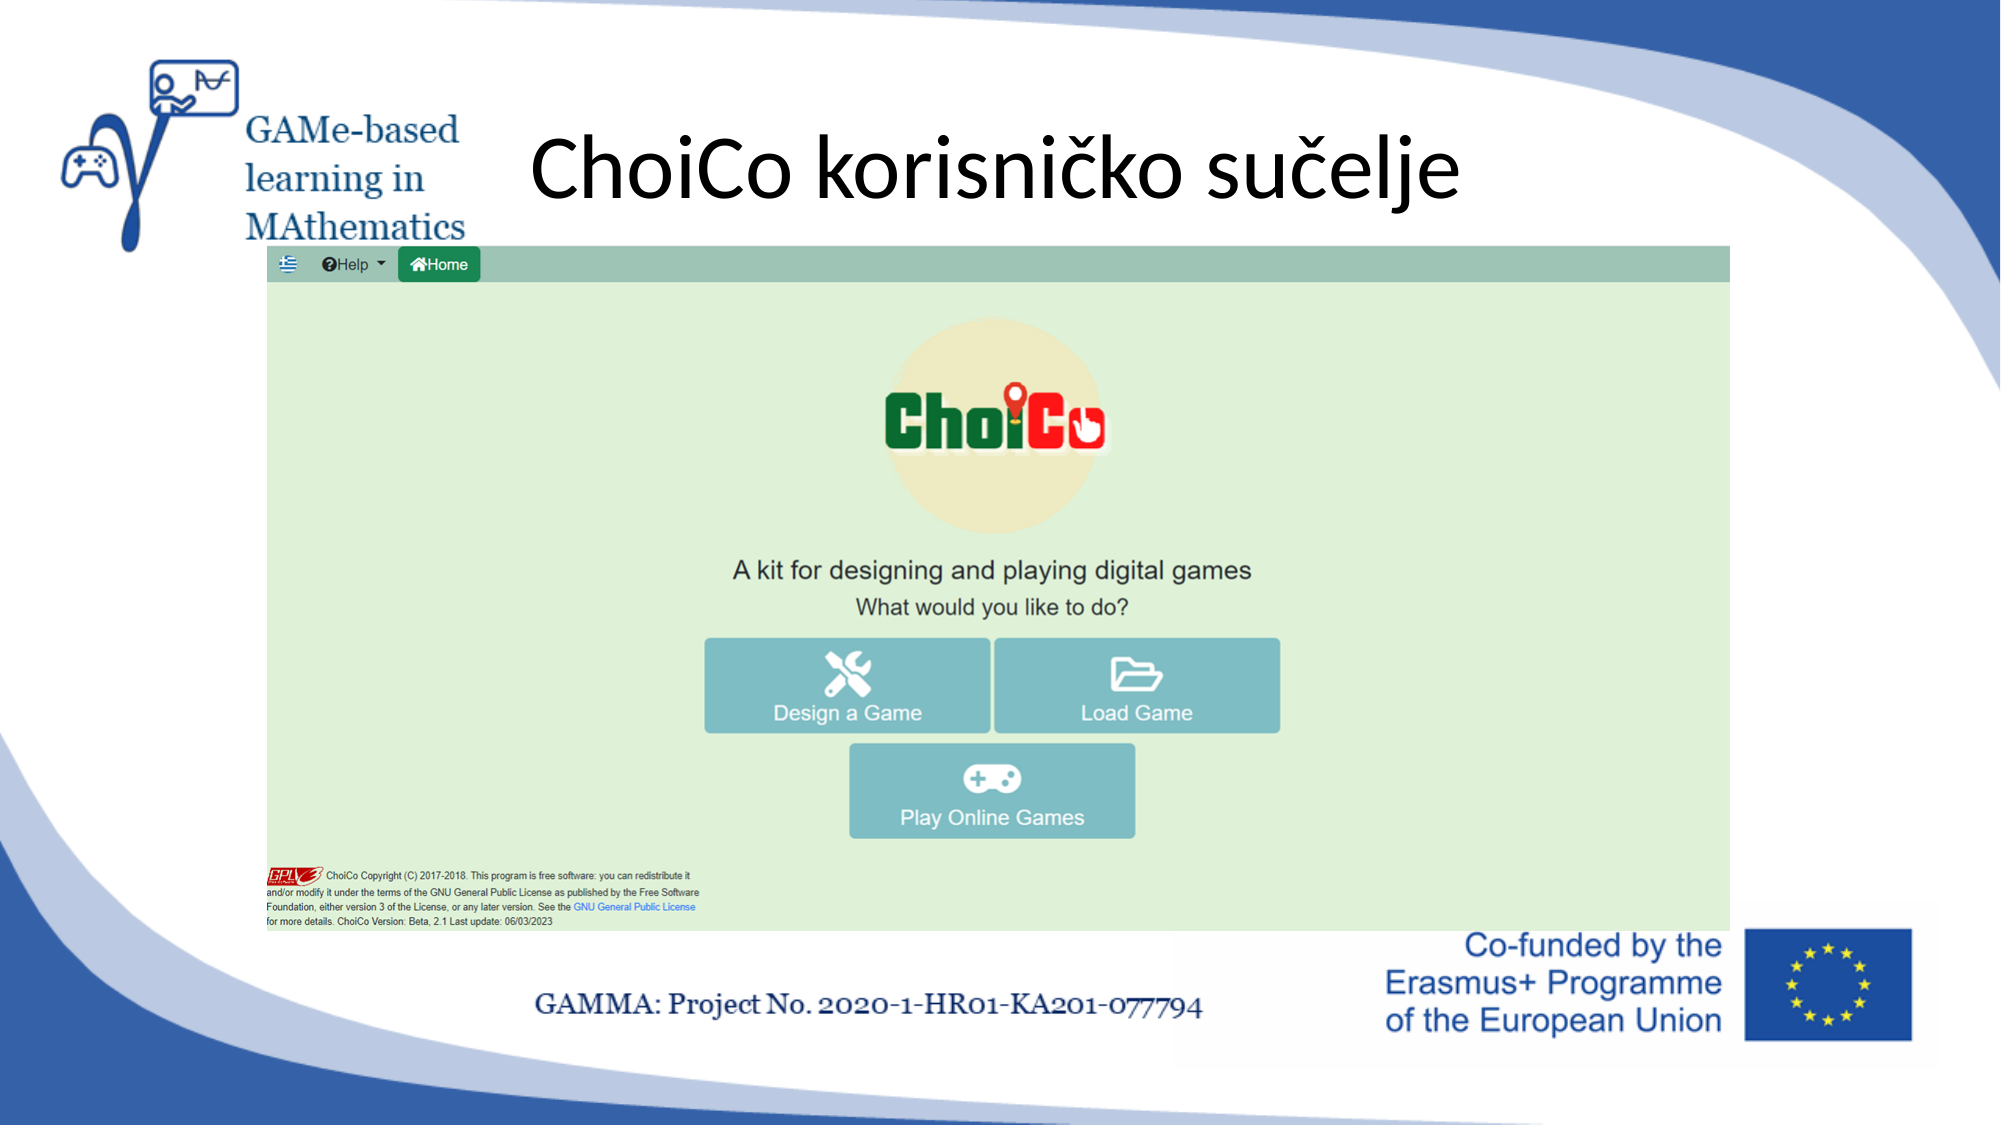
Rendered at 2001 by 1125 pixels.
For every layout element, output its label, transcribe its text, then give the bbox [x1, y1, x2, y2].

title ChoiCo korisničko sučelje [514, 59, 1863, 278]
picture [0, 0, 2001, 1125]
